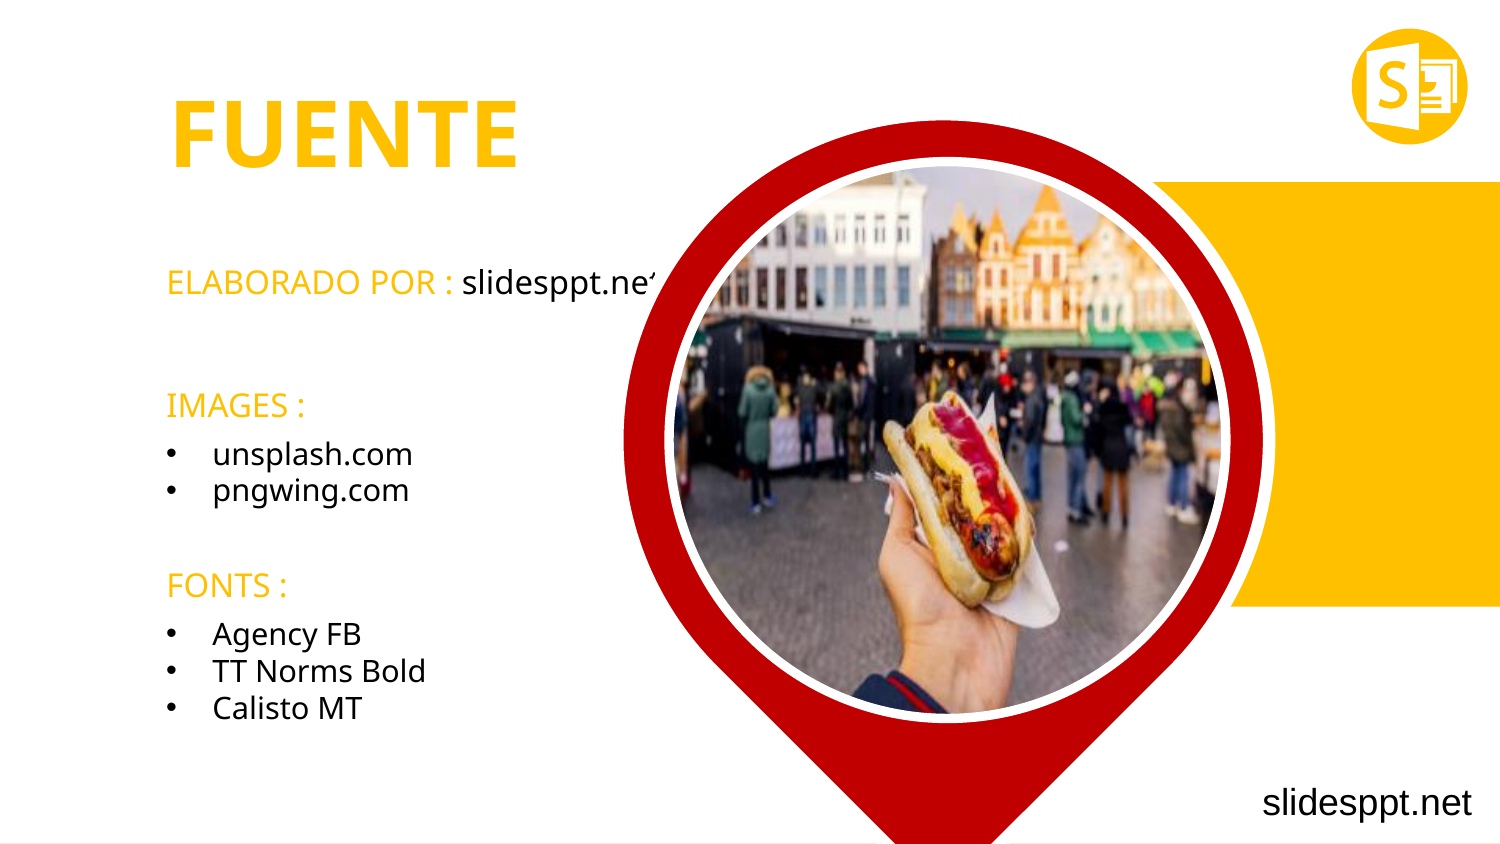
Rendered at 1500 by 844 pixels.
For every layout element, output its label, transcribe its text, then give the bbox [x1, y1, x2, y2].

text_box ELABORADO POR : slidesppt.net [151, 247, 679, 316]
text_box [1144, 182, 1500, 607]
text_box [1351, 28, 1468, 145]
text_box [625, 114, 1270, 844]
text_box [668, 160, 1227, 720]
text_box slidesppt.net [1216, 770, 1488, 831]
text_box Agency FB TT Norms Bold Calisto MT [151, 628, 580, 711]
text_box FUENTE [15, 81, 675, 208]
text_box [151, 369, 636, 628]
